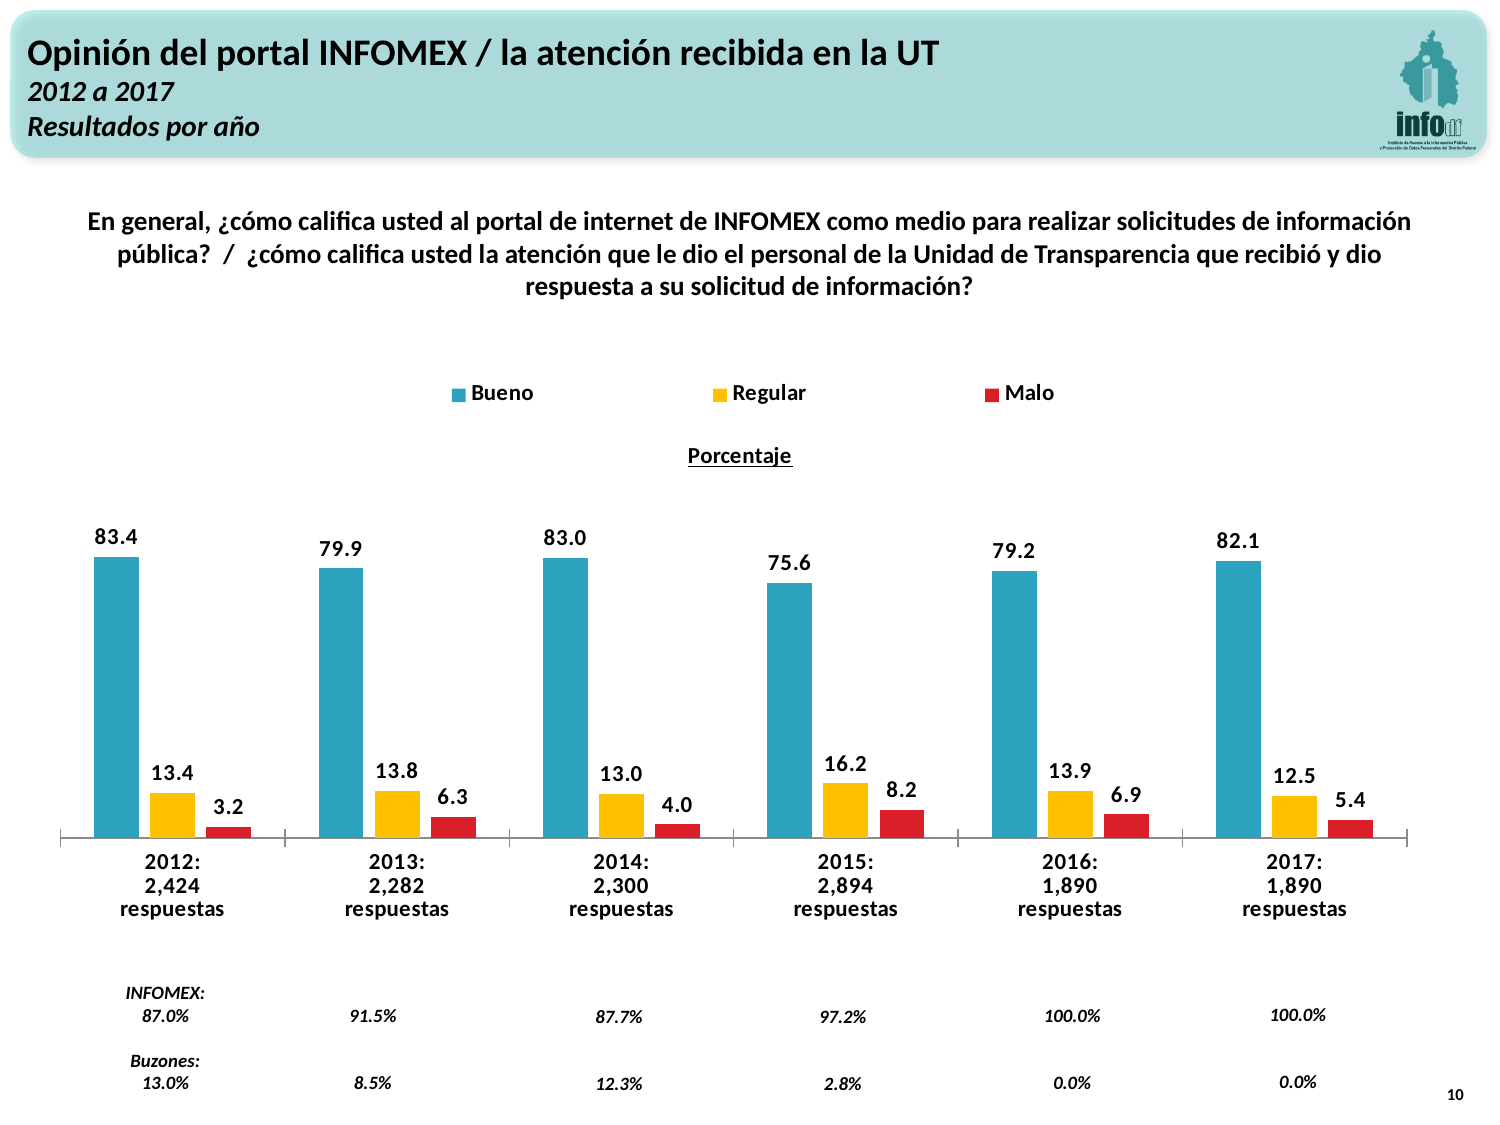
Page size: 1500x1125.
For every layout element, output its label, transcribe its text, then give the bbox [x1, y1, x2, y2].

picture [1389, 28, 1480, 150]
text_box 91.5% 8.5% [328, 973, 418, 1102]
text_box 87.7% 12.3% [574, 974, 664, 1102]
text_box 100.0% 0.0% [1027, 973, 1117, 1102]
chart [35, 361, 1480, 957]
text_box En general, ¿cómo califica usted al portal de internet de INFOMEX como medio para realizar solicitudes de información pública? / ¿cómo califica usted la atención que le dio el personal de la Unidad de Transparencia que recibió y dio respuesta a su solicitud de información? [56, 196, 1443, 309]
text_box 100.0% 0.0% [1253, 972, 1343, 1100]
text_box 97.2% 2.8% [798, 974, 887, 1102]
text_box Opinión del portal INFOMEX / la atención recibida en la UT 2012 a 2017 Resultados por año [12, 13, 1389, 156]
text_box INFOMEX: 87.0% Buzones: 13.0% [101, 973, 229, 1102]
slide_number 10 [1418, 1051, 1479, 1112]
